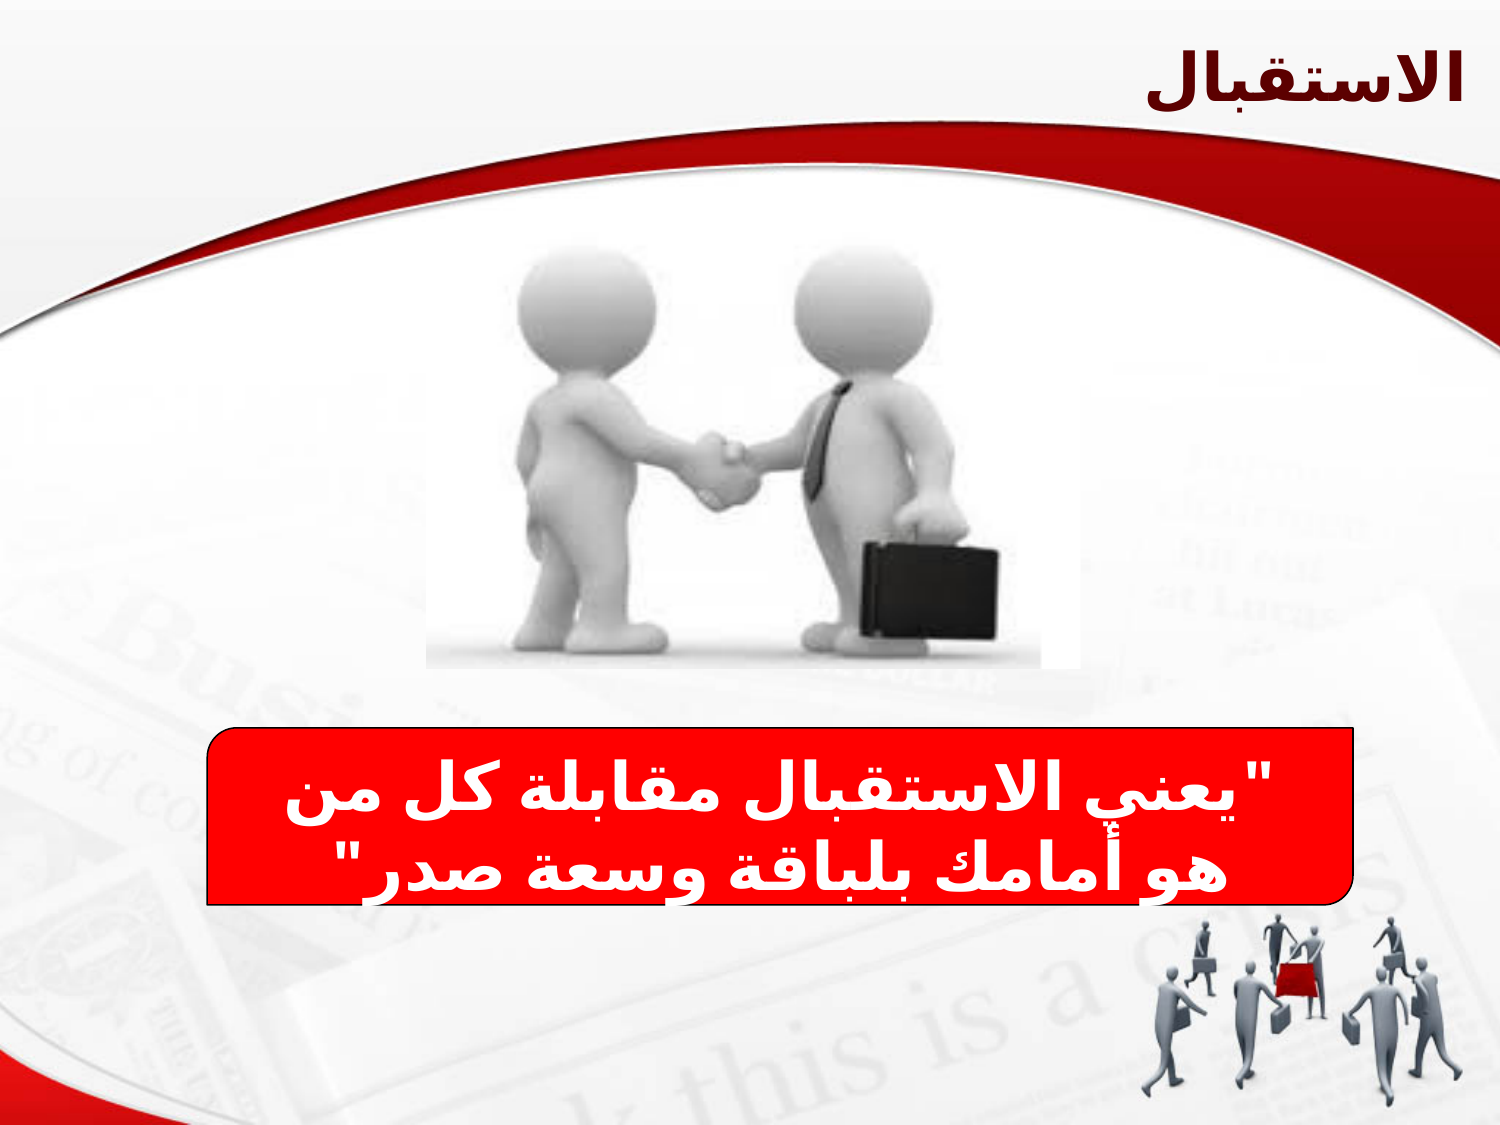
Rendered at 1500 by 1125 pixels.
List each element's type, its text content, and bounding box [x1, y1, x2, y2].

picture [0, 0, 1500, 1125]
text_box الاستقبال [207, 7, 1483, 143]
text_box "يعني الاستقبال مقابلة كل من هو أمامك بلباقة وسعة صدر" [207, 727, 1354, 905]
